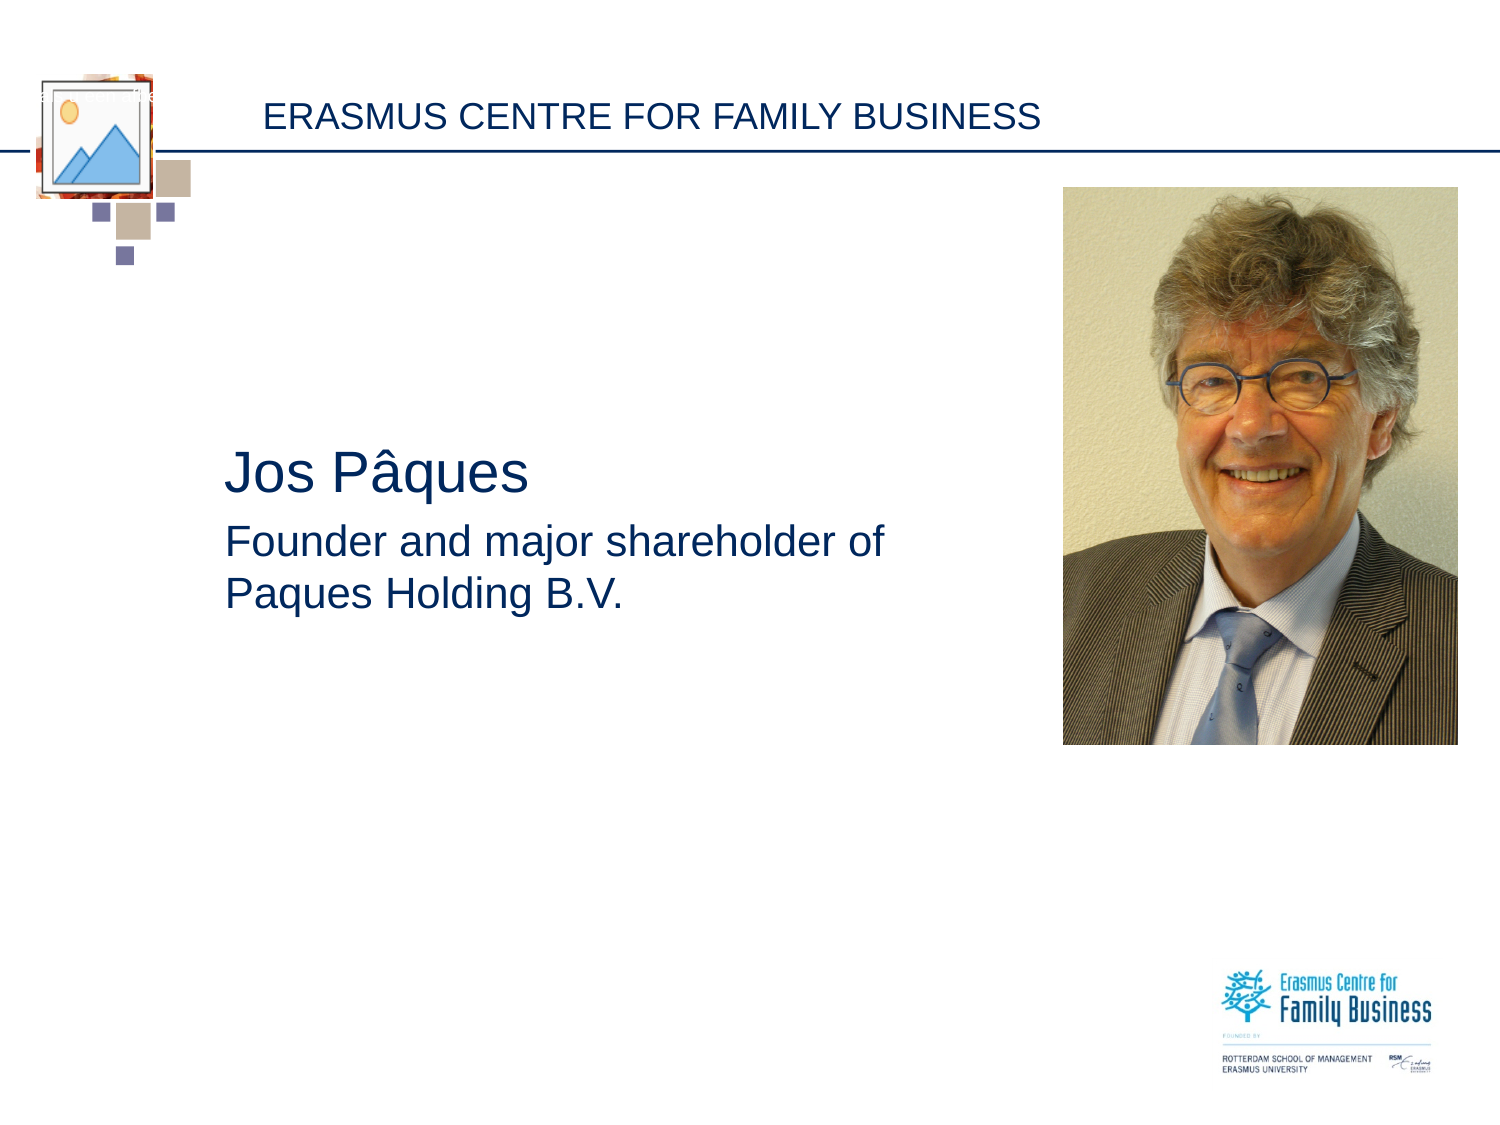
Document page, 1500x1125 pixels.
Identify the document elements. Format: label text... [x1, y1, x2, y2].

picture [1062, 187, 1458, 745]
picture [36, 74, 155, 199]
picture [1212, 958, 1443, 1091]
list Jos Pâques Founder and major shareholder of Paques Holding B.V. [224, 433, 1034, 978]
title ERASMUS CENTRE FOR FAMILY BUSINESS [262, 41, 1432, 138]
